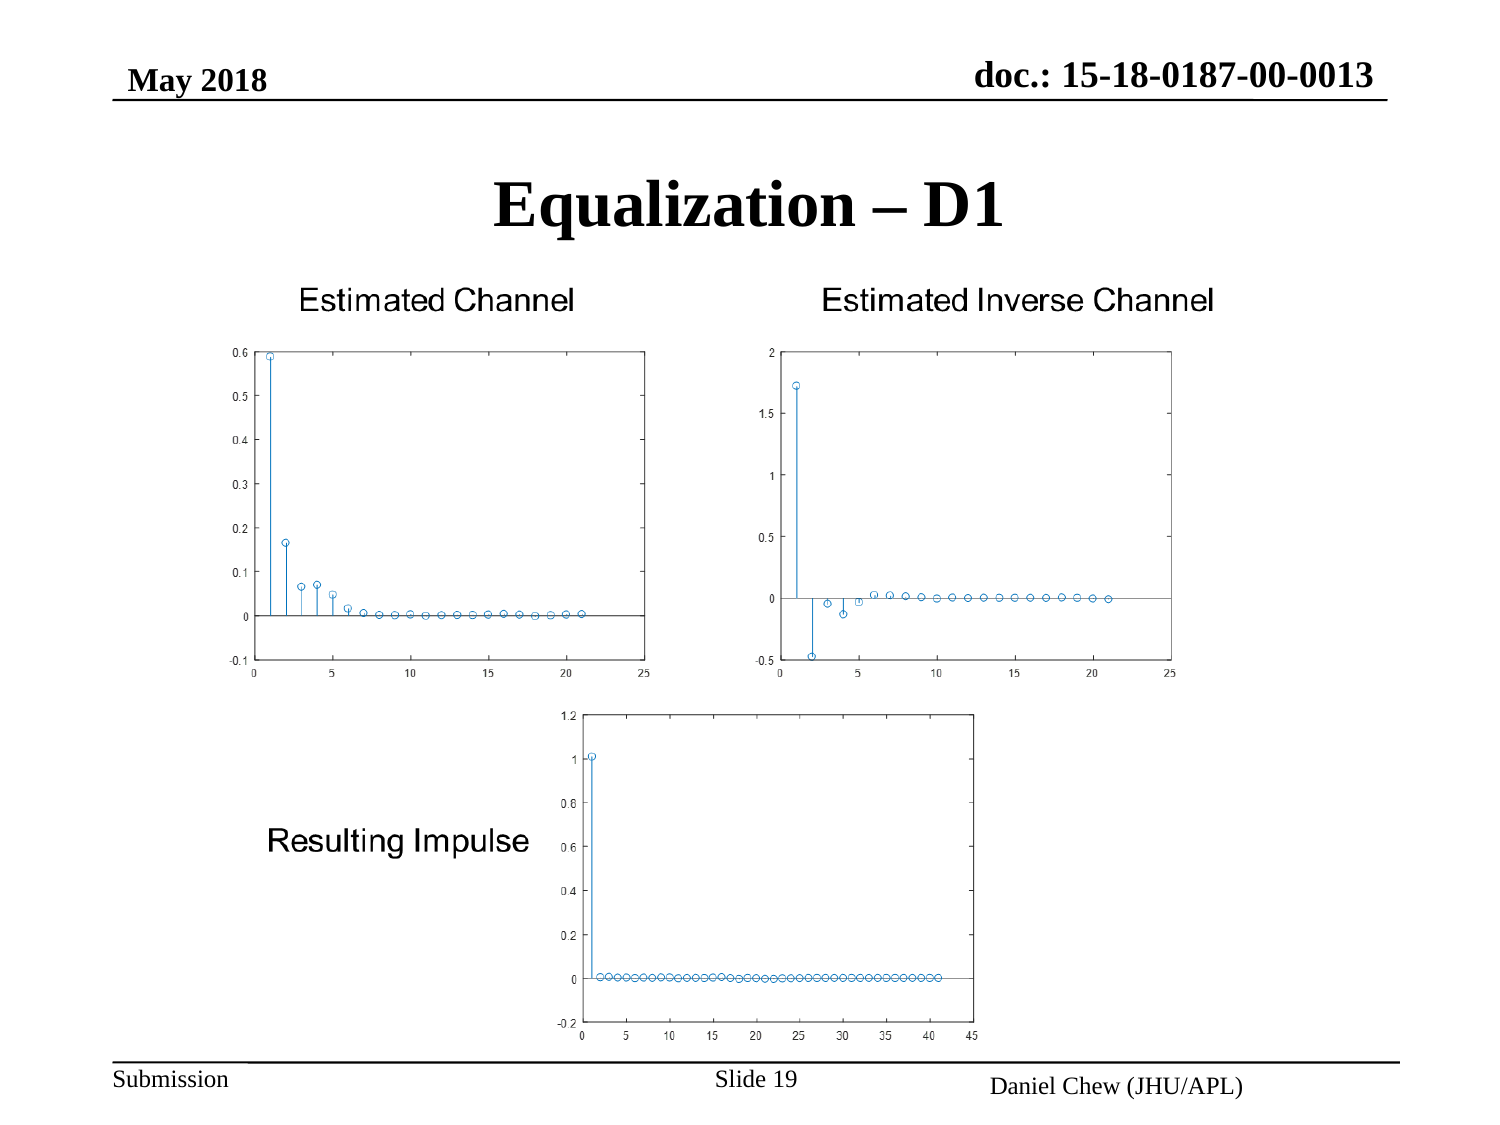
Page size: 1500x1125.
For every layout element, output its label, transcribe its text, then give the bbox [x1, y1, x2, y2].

slide_number Slide 19 [711, 1071, 801, 1093]
picture [189, 267, 1235, 1063]
title Equalization – D1 [112, 112, 1388, 288]
text_box May 2018 [112, 50, 425, 147]
footer Daniel Chew (JHU/APL) [975, 1062, 1402, 1100]
